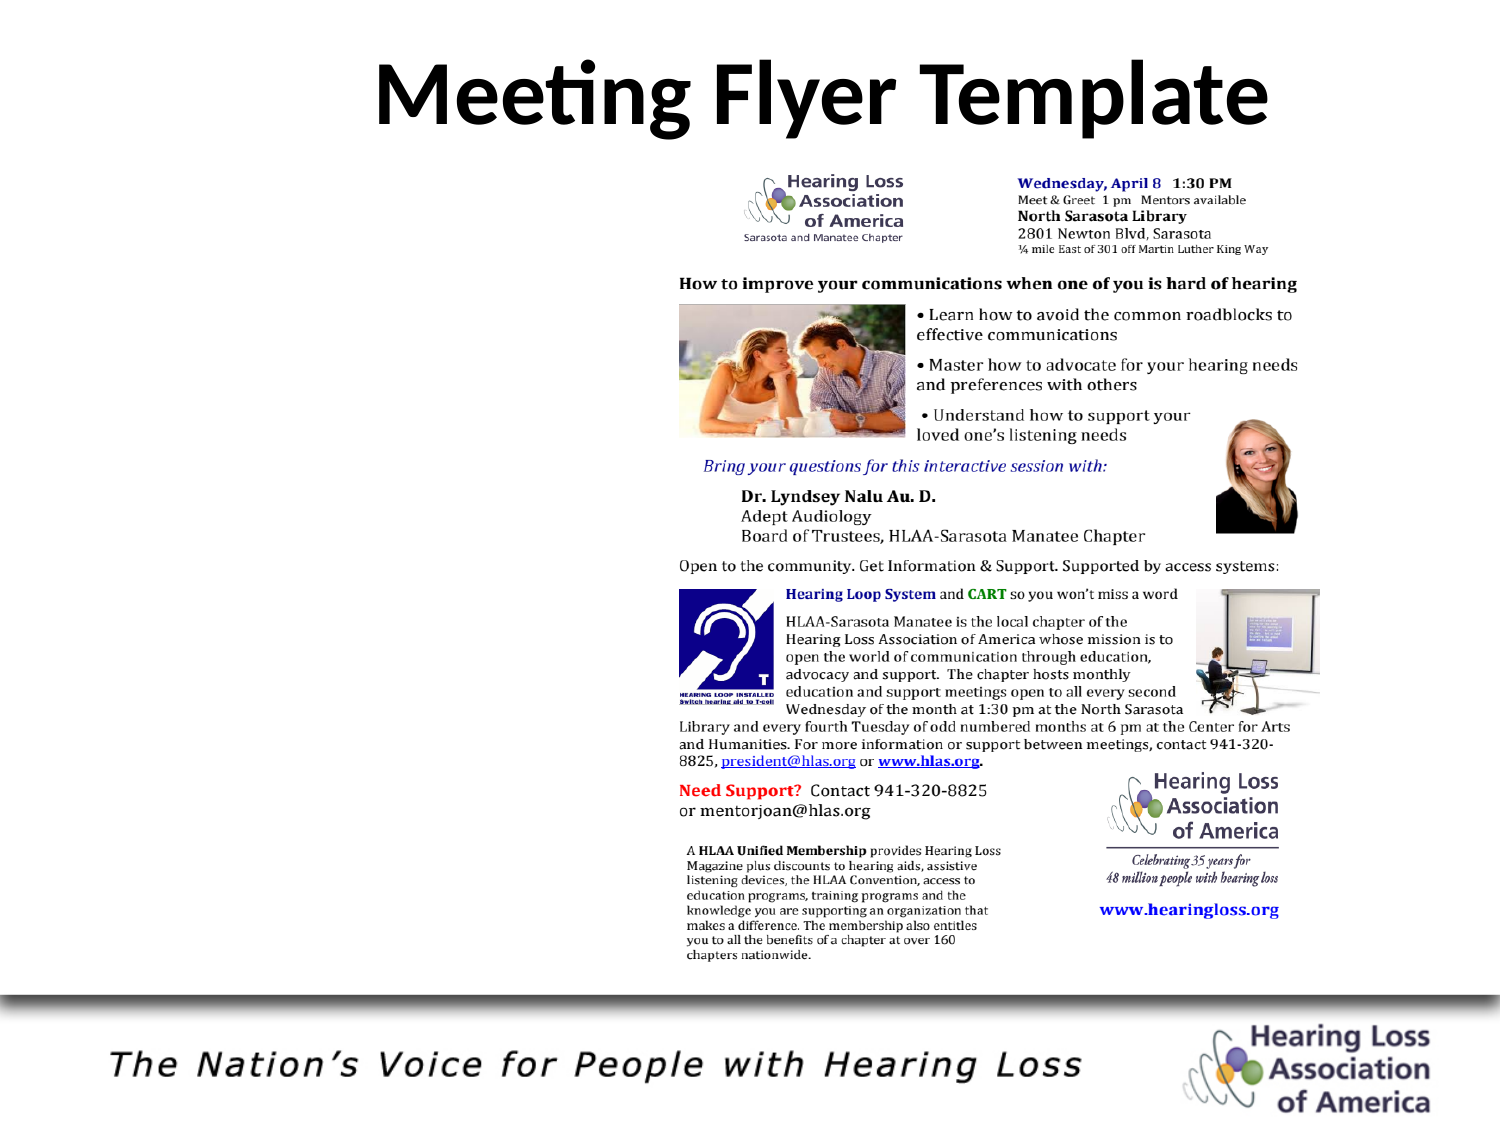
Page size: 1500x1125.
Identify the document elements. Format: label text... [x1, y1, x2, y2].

picture [0, 0, 1500, 1125]
title Meeting Flyer Template [74, 0, 1426, 176]
